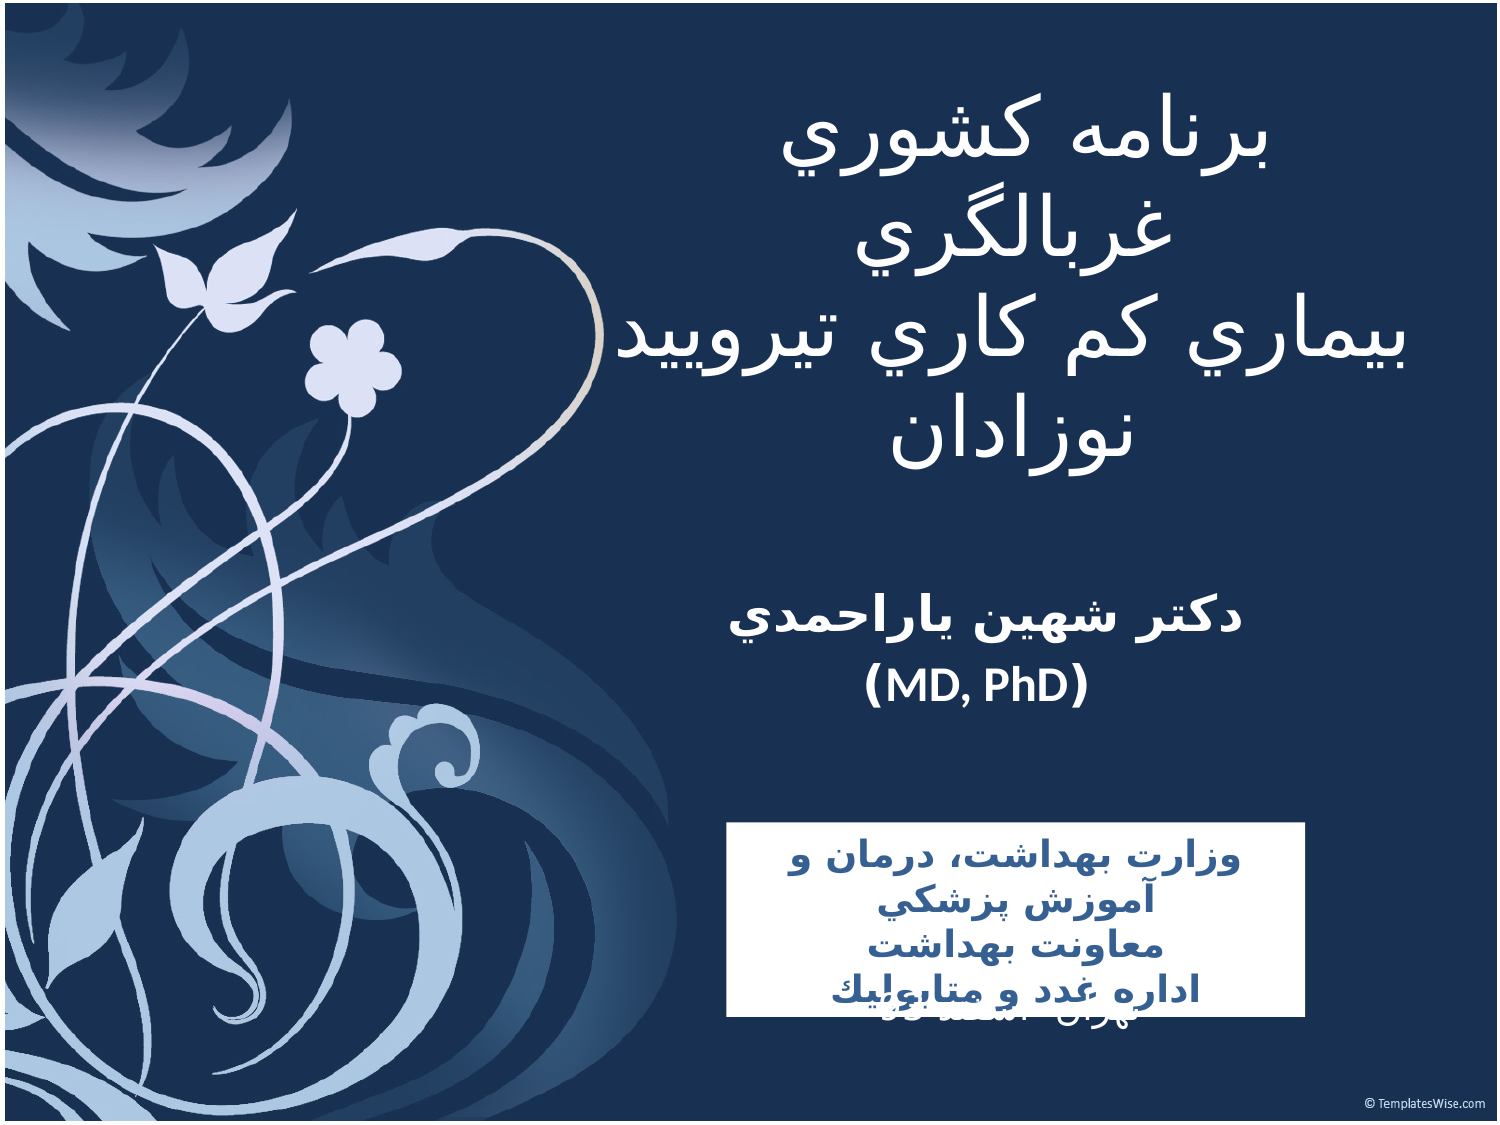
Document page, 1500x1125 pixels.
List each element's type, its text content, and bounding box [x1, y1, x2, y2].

title برنامه كشوري غربالگري بيماري كم كاري تيروييد نوزادان [596, 66, 1457, 481]
picture [0, 0, 1500, 1125]
text_box وزارت بهداشت، درمان و آموزش پزشكي معاونت بهداشت اداره غدد و متابوليك [726, 822, 1306, 1017]
subtitle دكتر شهين ياراحمدي (MD, PhD) [608, 574, 1346, 740]
text_box تهران- اسفند 93 [726, 975, 1294, 1036]
